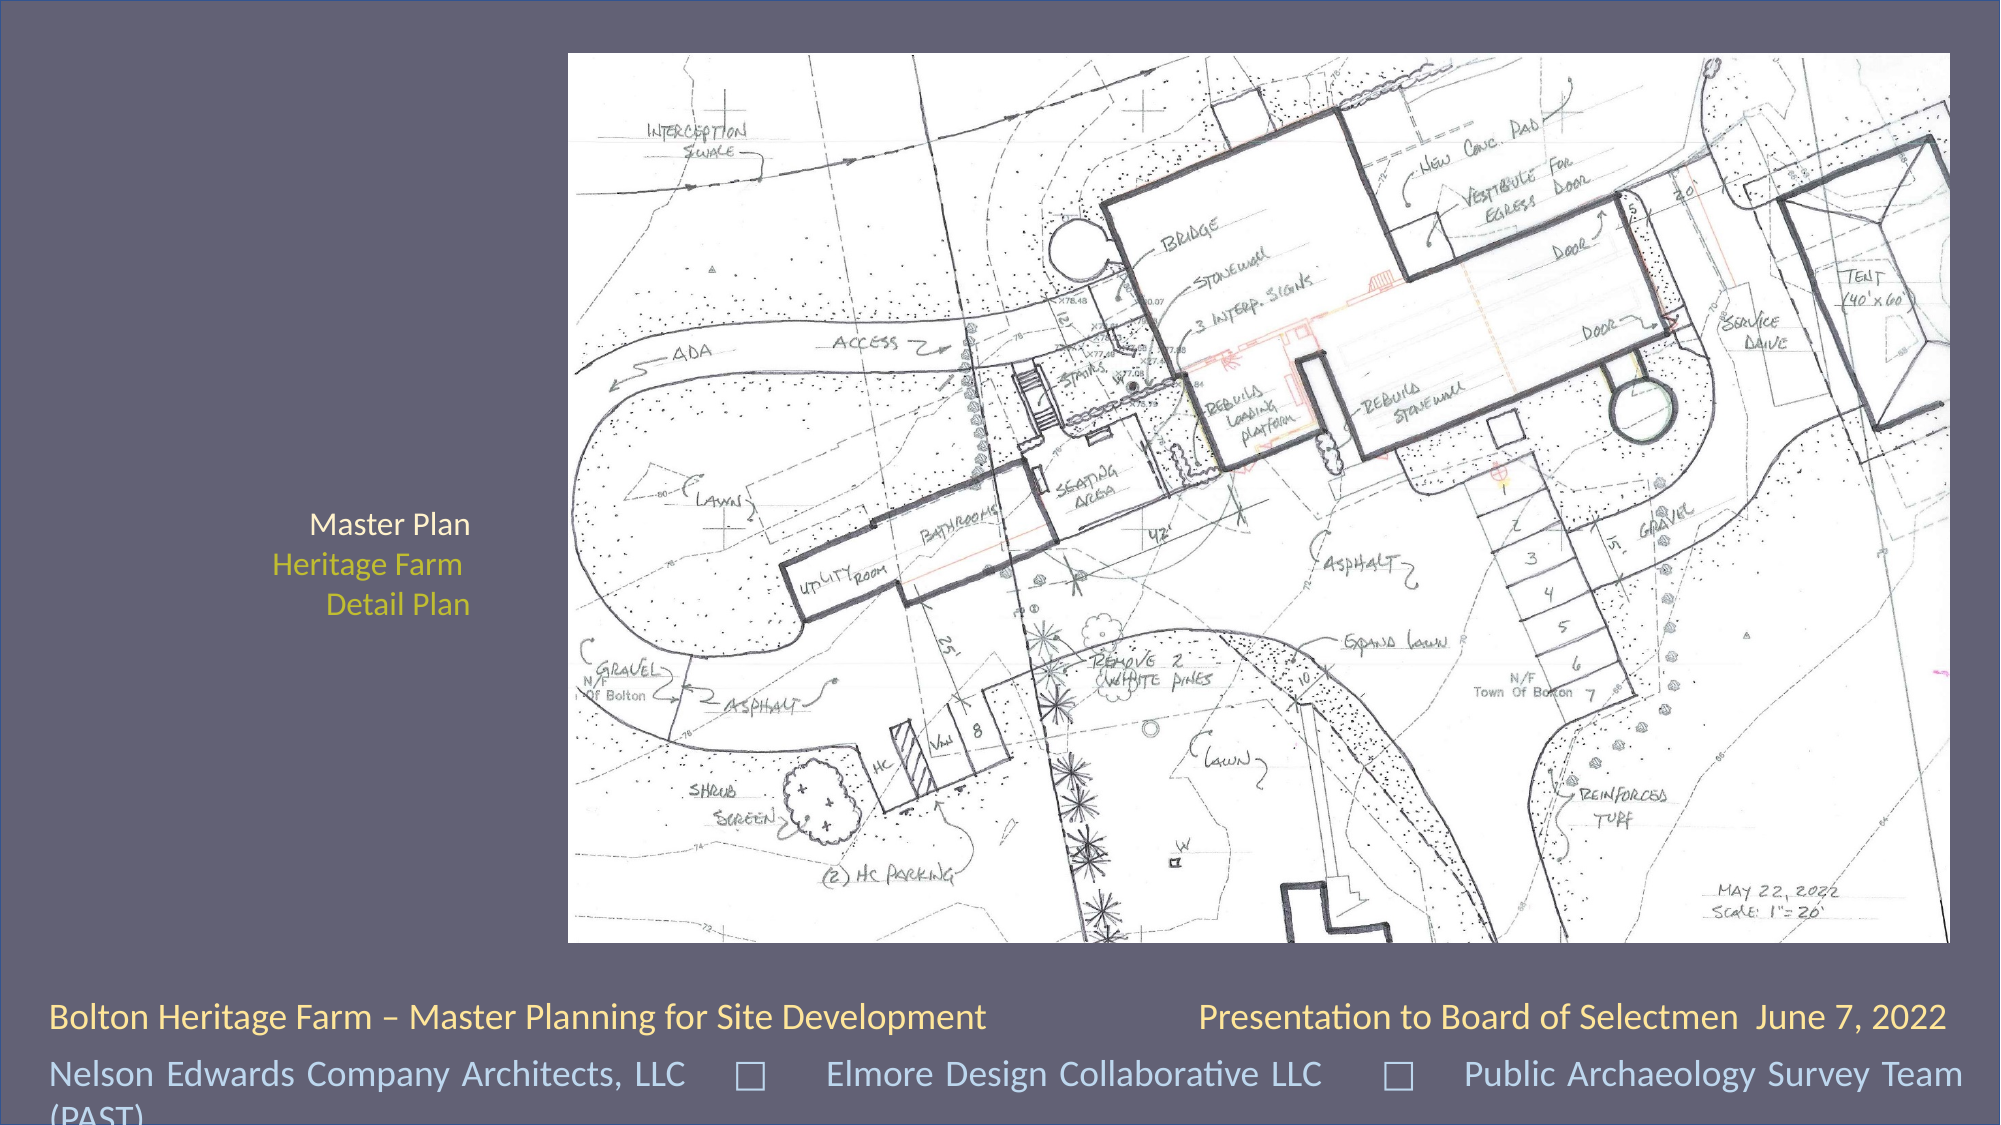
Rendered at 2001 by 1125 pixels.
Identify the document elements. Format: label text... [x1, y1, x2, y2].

text_box Bolton Heritage Farm – Master Planning for Site Development Presentation to Board of Selectmen June 7, 2022 Nelson Edwards Company Architects, LLC □ Elmore Design Collaborative LLC □ Public Archaeology Survey Team (PAST) [34, 984, 1979, 1125]
text_box [0, 0, 2000, 1125]
text_box Master Plan Heritage Farm Detail Plan [120, 494, 486, 630]
picture [568, 53, 1950, 943]
